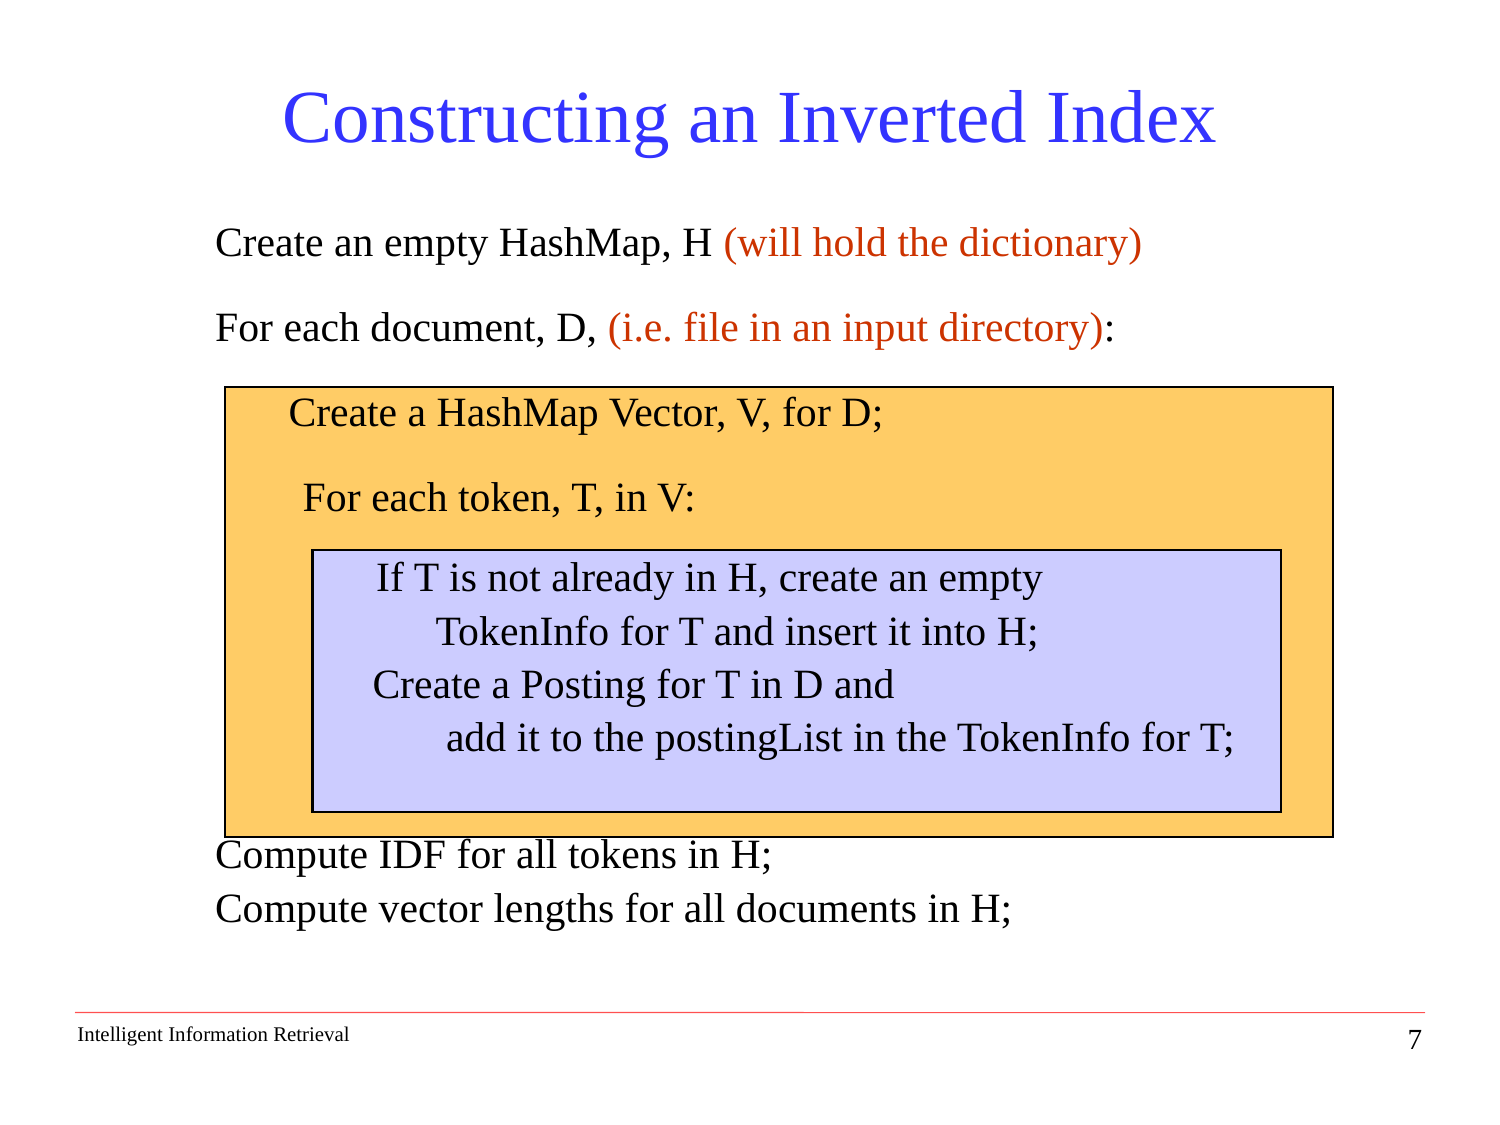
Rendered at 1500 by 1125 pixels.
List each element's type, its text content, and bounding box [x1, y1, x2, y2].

list Create an empty HashMap, H (will hold the dictionary) For each document, D, (i.e. file in an input directory): Create a HashMap Vector, V, for D; For each token, T, in V: If T is not already in H, create an empty TokenInfo for T and insert it into H; Create a Posting for T in D and add it to the postingList in the TokenInfo for T; Compute IDF for all tokens in H; Compute vector lengths for all documents in H; [200, 212, 1370, 982]
title Constructing an Inverted Index [112, 37, 1388, 188]
slide_number 7 [1124, 1012, 1438, 1051]
